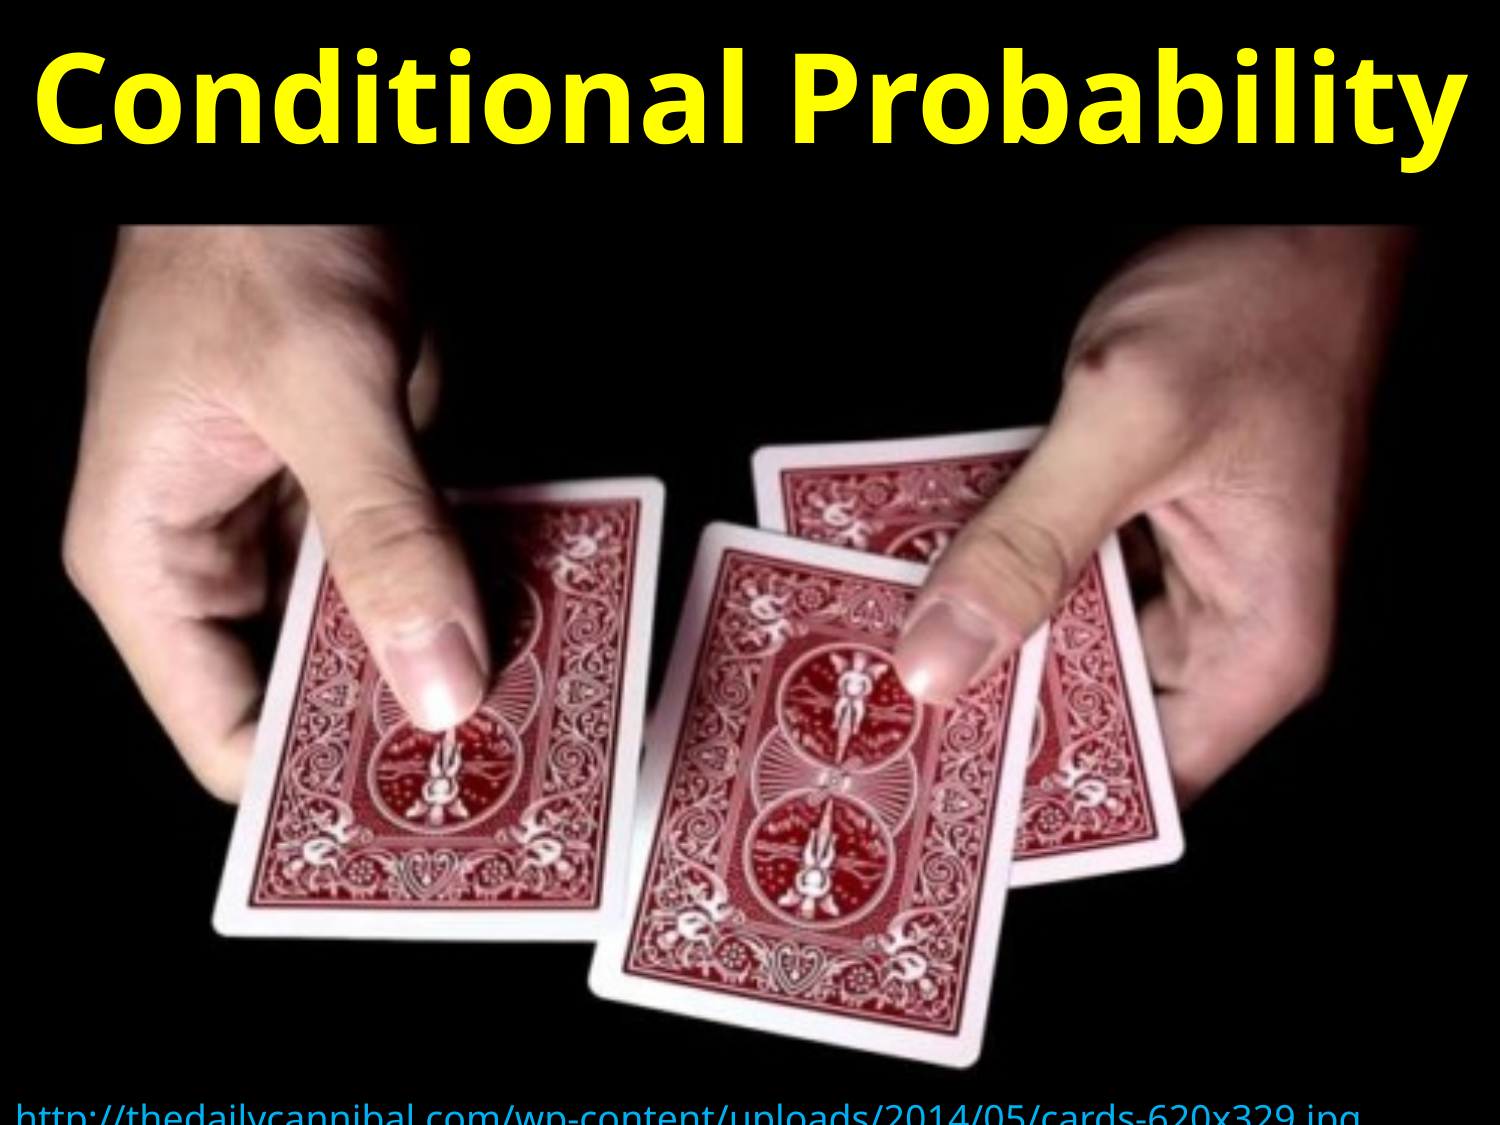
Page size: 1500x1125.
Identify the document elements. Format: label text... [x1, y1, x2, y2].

text_box http://thedailycannibal.com/wp-content/uploads/2014/05/cards-620x329.jpg [0, 1087, 1500, 1125]
picture [12, 224, 1500, 1092]
title Conditional Probability [0, 0, 1500, 188]
